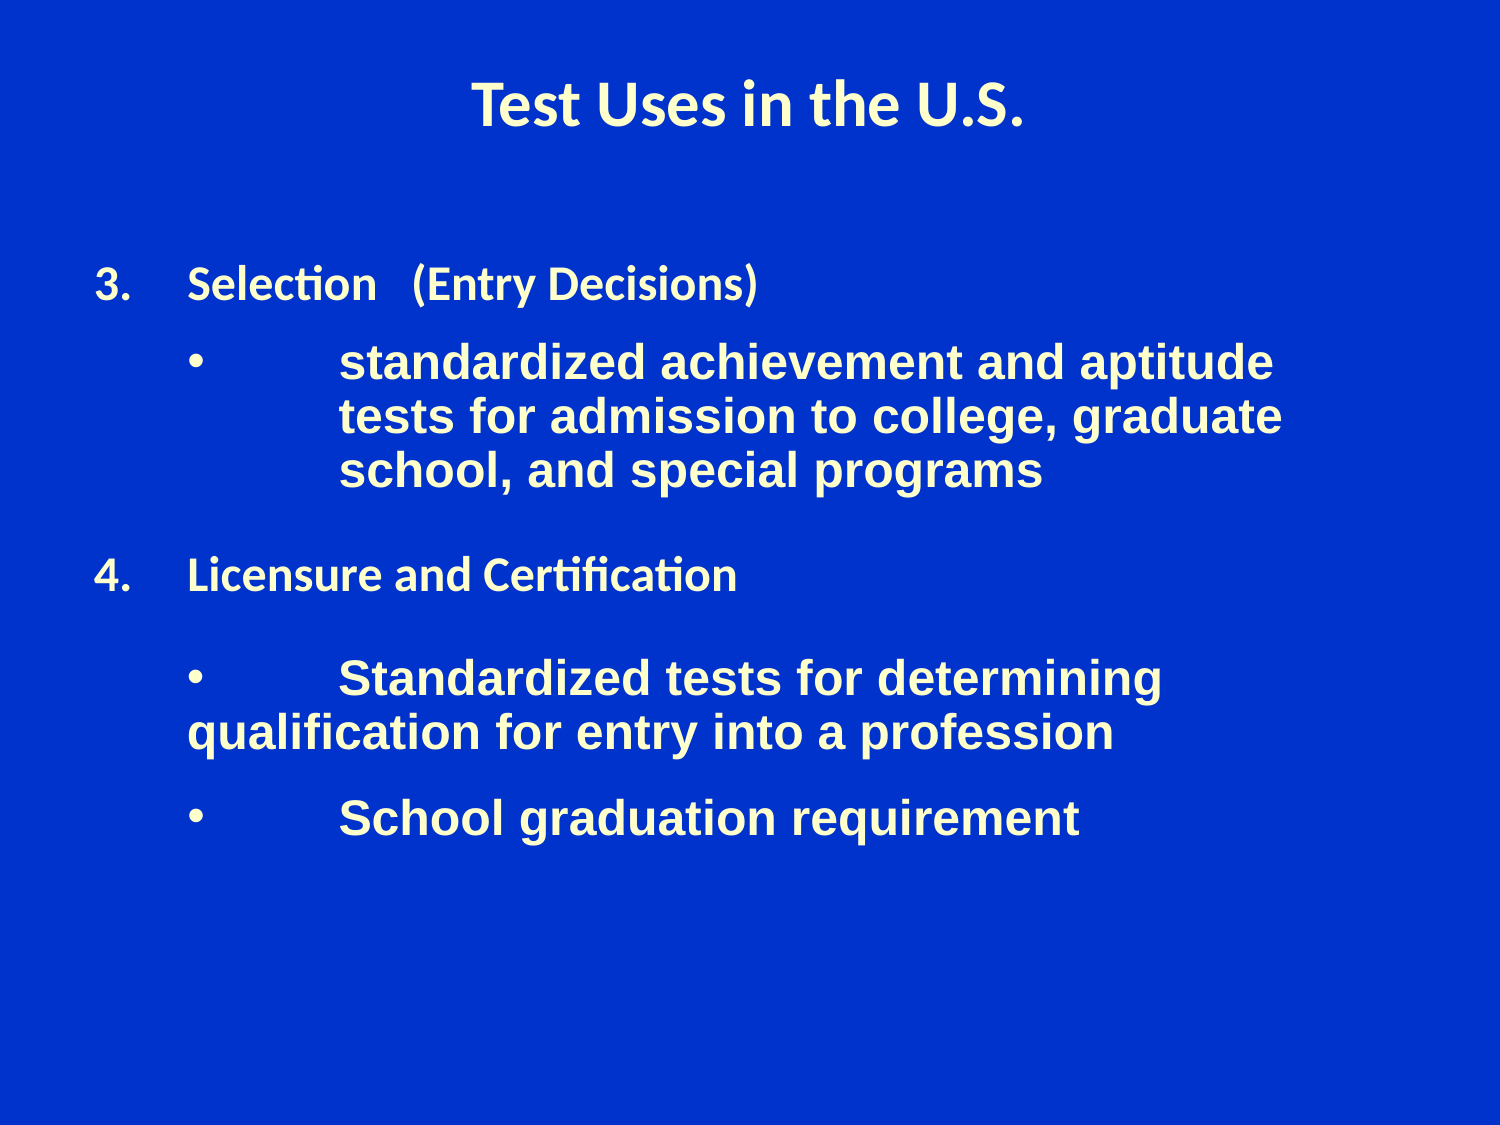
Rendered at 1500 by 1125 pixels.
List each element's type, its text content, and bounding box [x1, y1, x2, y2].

text_box Selection (Entry Decisions) standardized achievement and aptitude tests for admission to college, graduate school, and special programs Licensure and Certification Standardized tests for determining qualification for entry into a profession School graduation requirement [79, 249, 1367, 853]
title Test Uses in the U.S. [150, 24, 1349, 175]
